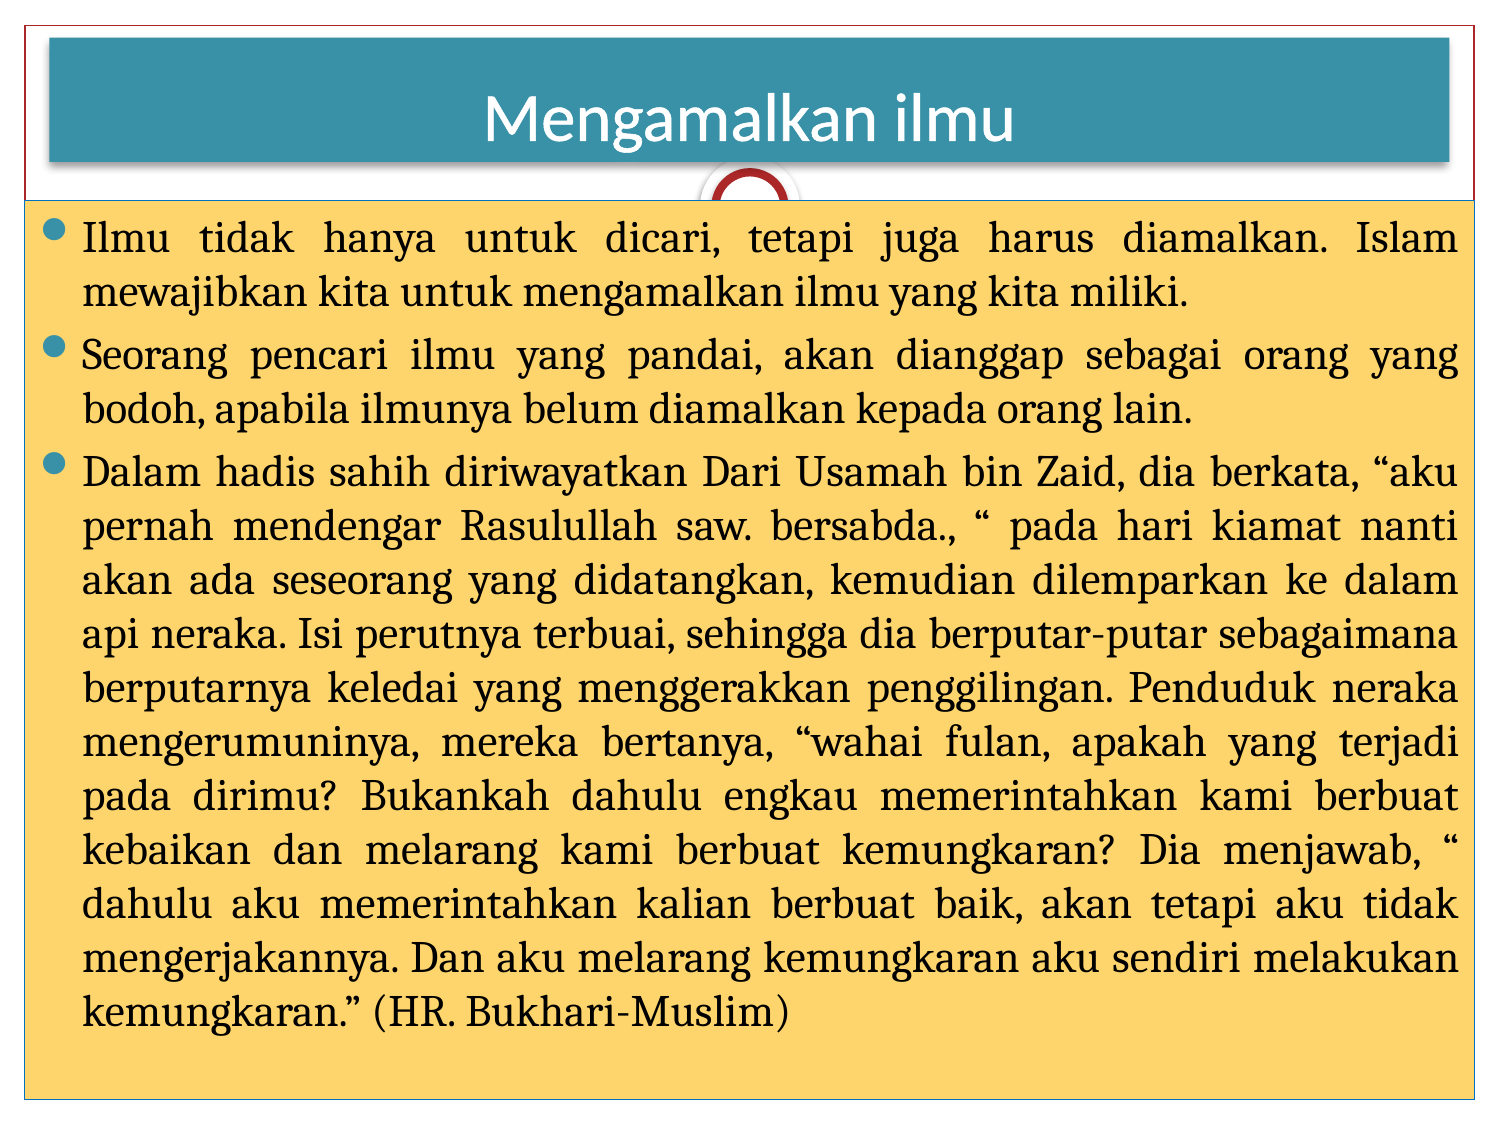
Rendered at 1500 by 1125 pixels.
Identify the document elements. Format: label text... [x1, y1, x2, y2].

title Mengamalkan ilmu [49, 37, 1450, 162]
list Ilmu tidak hanya untuk dicari, tetapi juga harus diamalkan. Islam mewajibkan kita untuk mengamalkan ilmu yang kita miliki. Seorang pencari ilmu yang pandai, akan dianggap sebagai orang yang bodoh, apabila ilmunya belum diamalkan kepada orang lain. Dalam hadis sahih diriwayatkan Dari Usamah bin Zaid, dia berkata, “aku pernah mendengar Rasulullah saw. bersabda., “ pada hari kiamat nanti akan ada seseorang yang didatangkan, kemudian dilemparkan ke dalam api neraka. Isi perutnya terbuai, sehingga dia berputar-putar sebagaimana berputarnya keledai yang menggerakkan penggilingan. Penduduk neraka mengerumuninya, mereka bertanya, “wahai fulan, apakah yang terjadi pada dirimu? Bukankah dahulu engkau memerintahkan kami berbuat kebaikan dan melarang kami berbuat kemungkaran? Dia menjawab, “ dahulu aku memerintahkan kalian berbuat baik, akan tetapi aku tidak mengerjakannya. Dan aku melarang kemungkaran aku sendiri melakukan kemungkaran.” (HR. Bukhari-Muslim) [24, 200, 1475, 1100]
